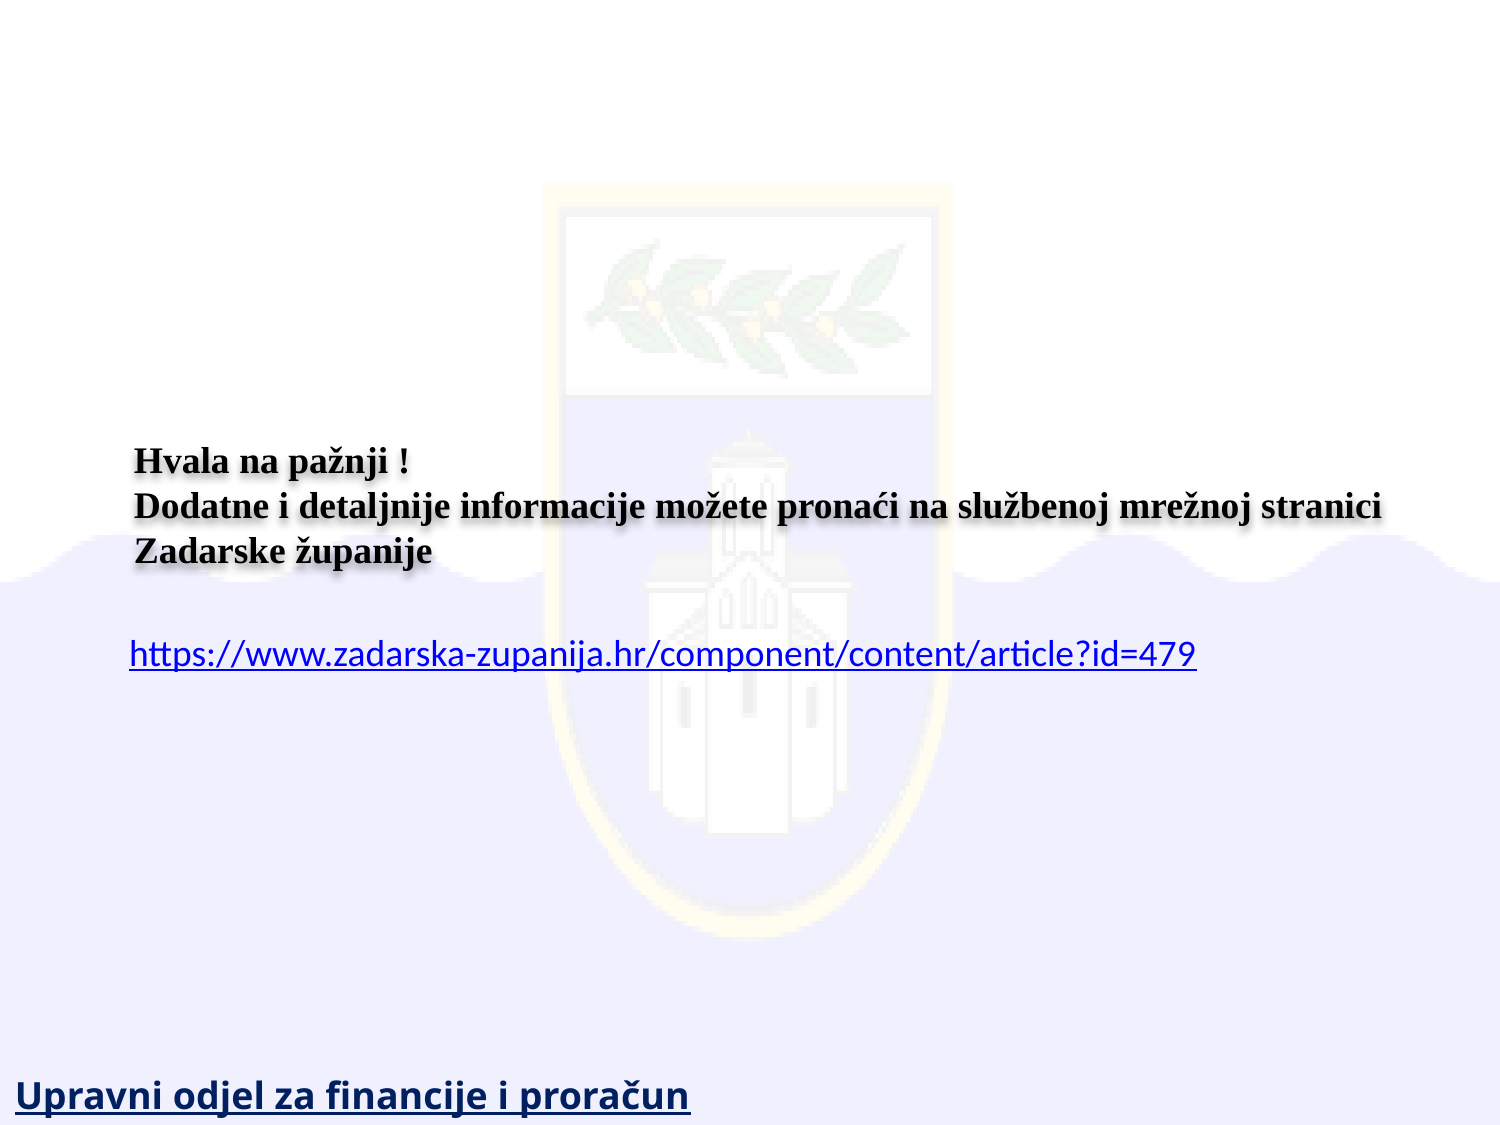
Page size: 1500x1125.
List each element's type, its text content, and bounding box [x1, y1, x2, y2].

text_box Hvala na pažnji ! Dodatne i detaljnije informacije možete pronaći na službenoj mrežnoj stranici Zadarske županije [117, 395, 1427, 612]
text_box https://www.zadarska-zupanija.hr/component/content/article?id=479 [114, 621, 1308, 682]
text_box Upravni odjel za financije i proračun Zadarske županije [0, 1064, 798, 1125]
